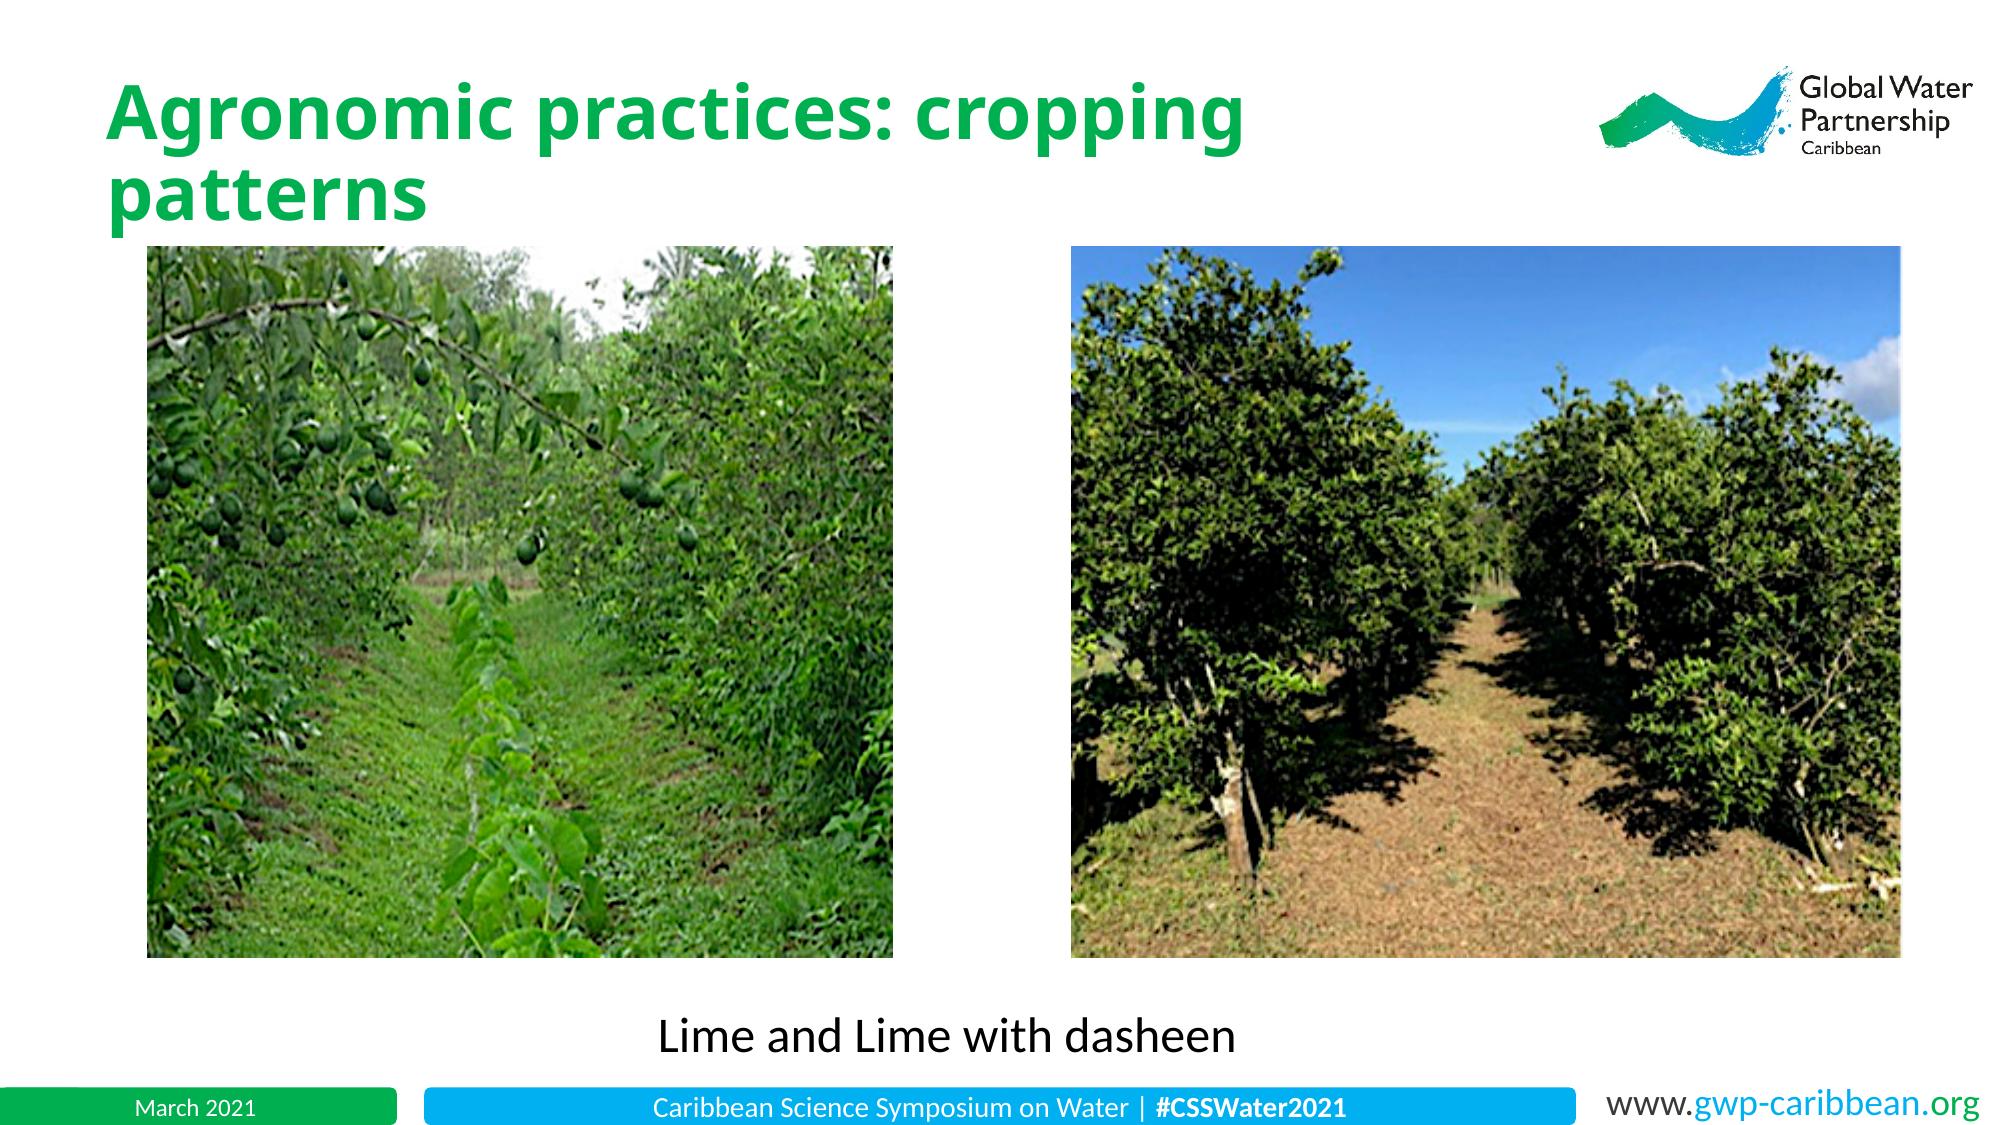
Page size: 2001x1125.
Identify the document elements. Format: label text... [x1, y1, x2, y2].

picture [1599, 66, 1973, 156]
list Agronomic practices: cropping patterns [91, 67, 1314, 180]
picture [147, 246, 893, 958]
list Lime and Lime with dasheen [643, 995, 1409, 1079]
picture [1738, 143, 1746, 148]
picture [1071, 246, 1909, 958]
